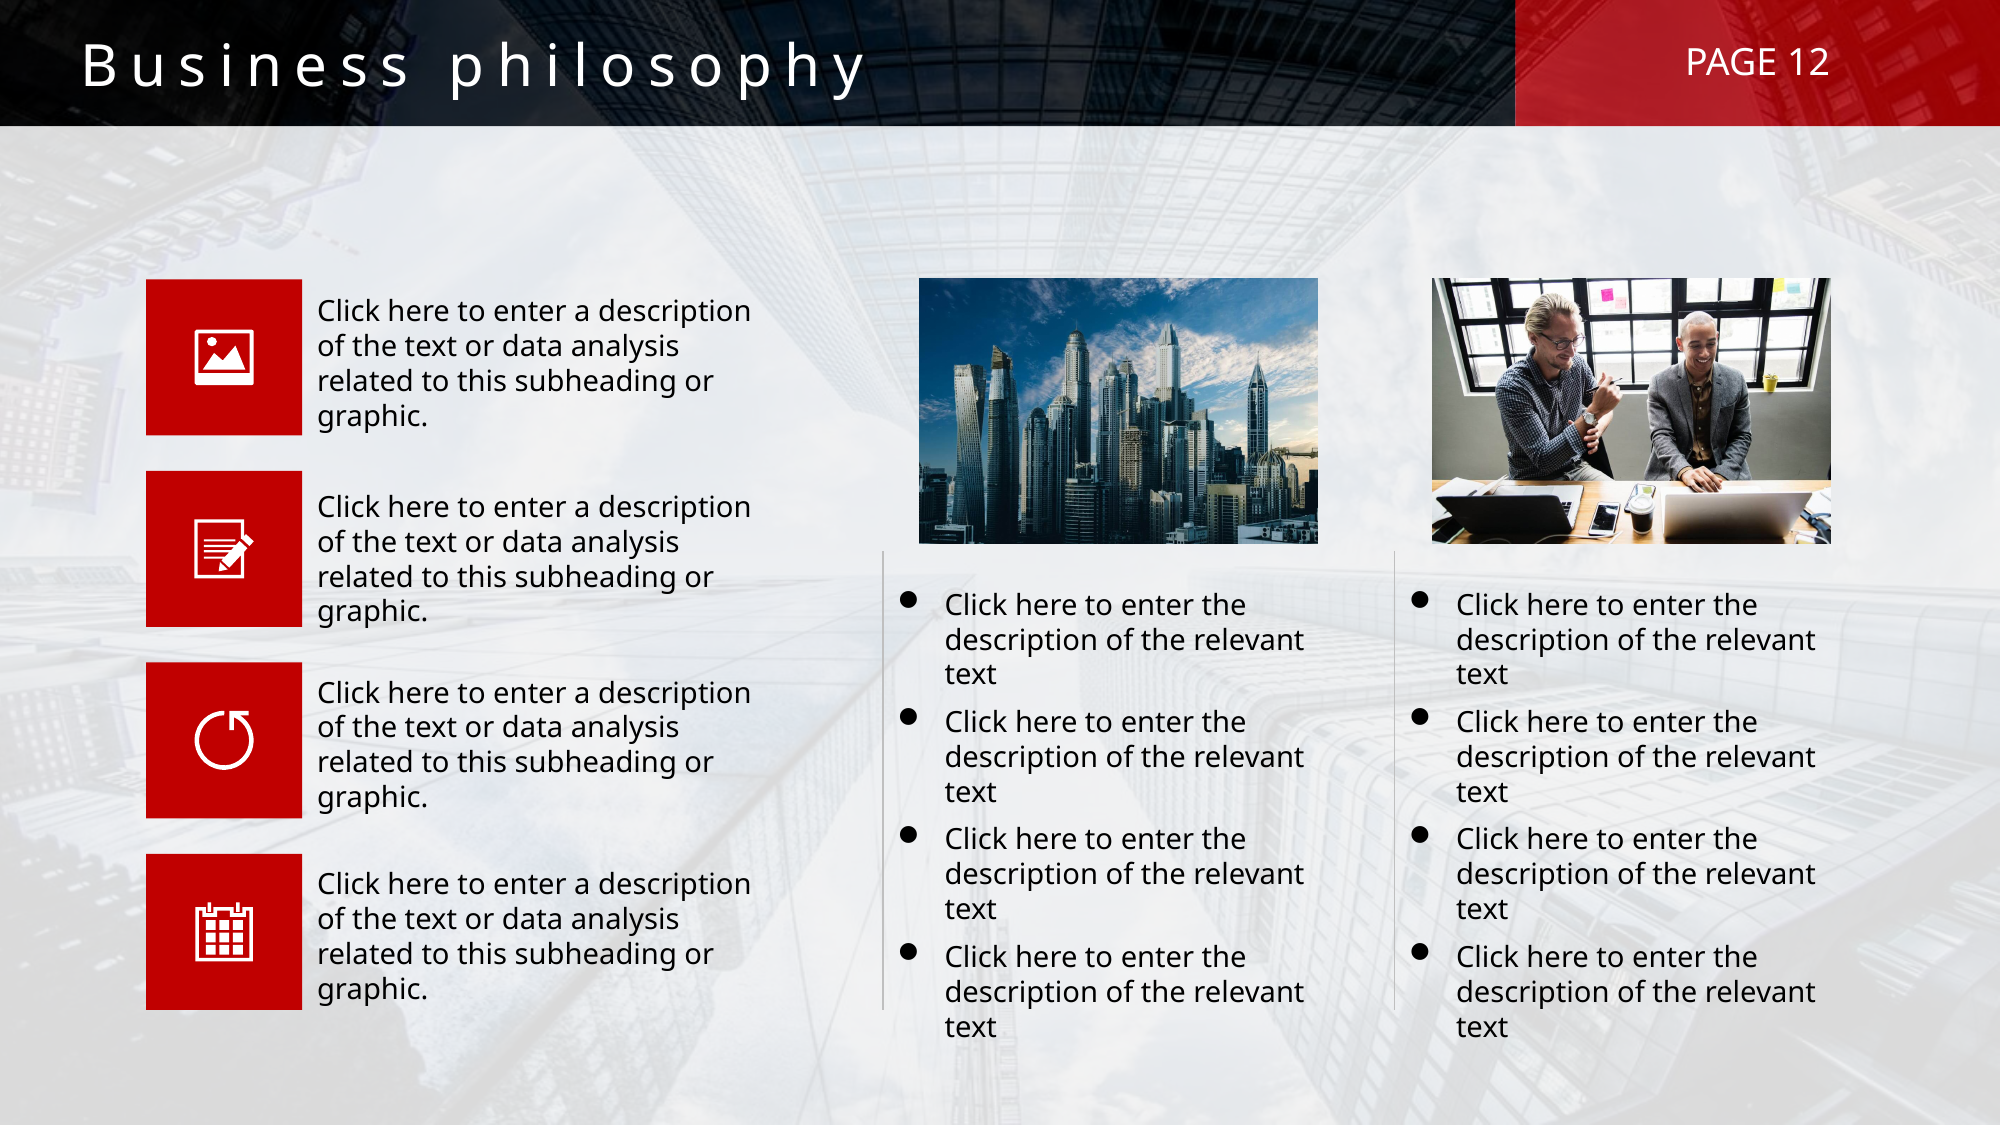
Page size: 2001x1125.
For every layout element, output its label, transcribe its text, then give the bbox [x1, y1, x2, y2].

title Business philosophy [65, 20, 931, 106]
picture [919, 278, 1318, 544]
text_box Click here to enter the description of the relevant text Click here to enter the description of the relevant text Click here to enter the description of the relevant text Click here to enter the description of the relevant text [882, 578, 1356, 1051]
text_box Click here to enter a description of the text or data analysis related to this subheading or graphic. [302, 666, 787, 822]
picture [1432, 278, 1831, 544]
picture [0, 0, 1515, 126]
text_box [146, 853, 303, 1010]
text_box Click here to enter a description of the text or data analysis related to this subheading or graphic. [302, 857, 787, 1013]
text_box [146, 470, 303, 628]
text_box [146, 279, 303, 436]
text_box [146, 662, 303, 819]
text_box Click here to enter the description of the relevant text Click here to enter the description of the relevant text Click here to enter the description of the relevant text Click here to enter the description of the relevant text [1394, 578, 1867, 1051]
text_box Click here to enter a description of the text or data analysis related to this subheading or graphic. [302, 284, 787, 440]
text_box Click here to enter a description of the text or data analysis related to this subheading or graphic. [302, 480, 787, 636]
